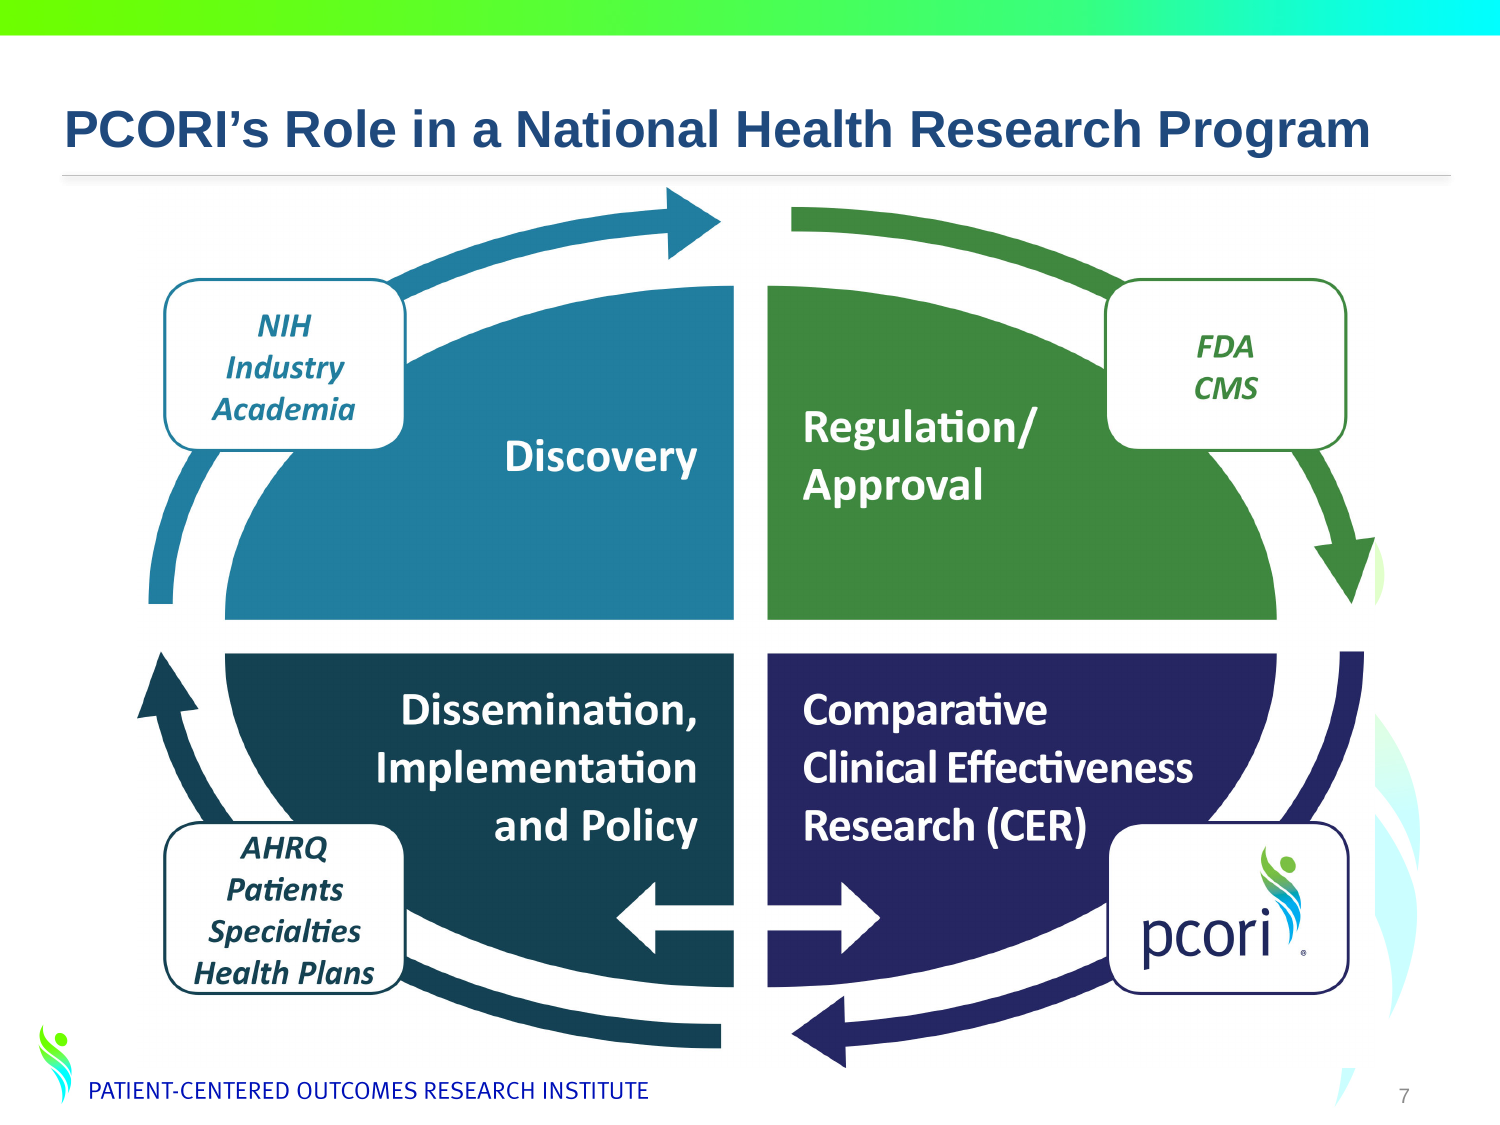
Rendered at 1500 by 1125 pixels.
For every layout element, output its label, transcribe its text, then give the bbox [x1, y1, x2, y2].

title PCORI’s Role in a National Health Research Program [49, 87, 1438, 200]
picture [0, 0, 1500, 1125]
slide_number 7 [1074, 1065, 1425, 1125]
